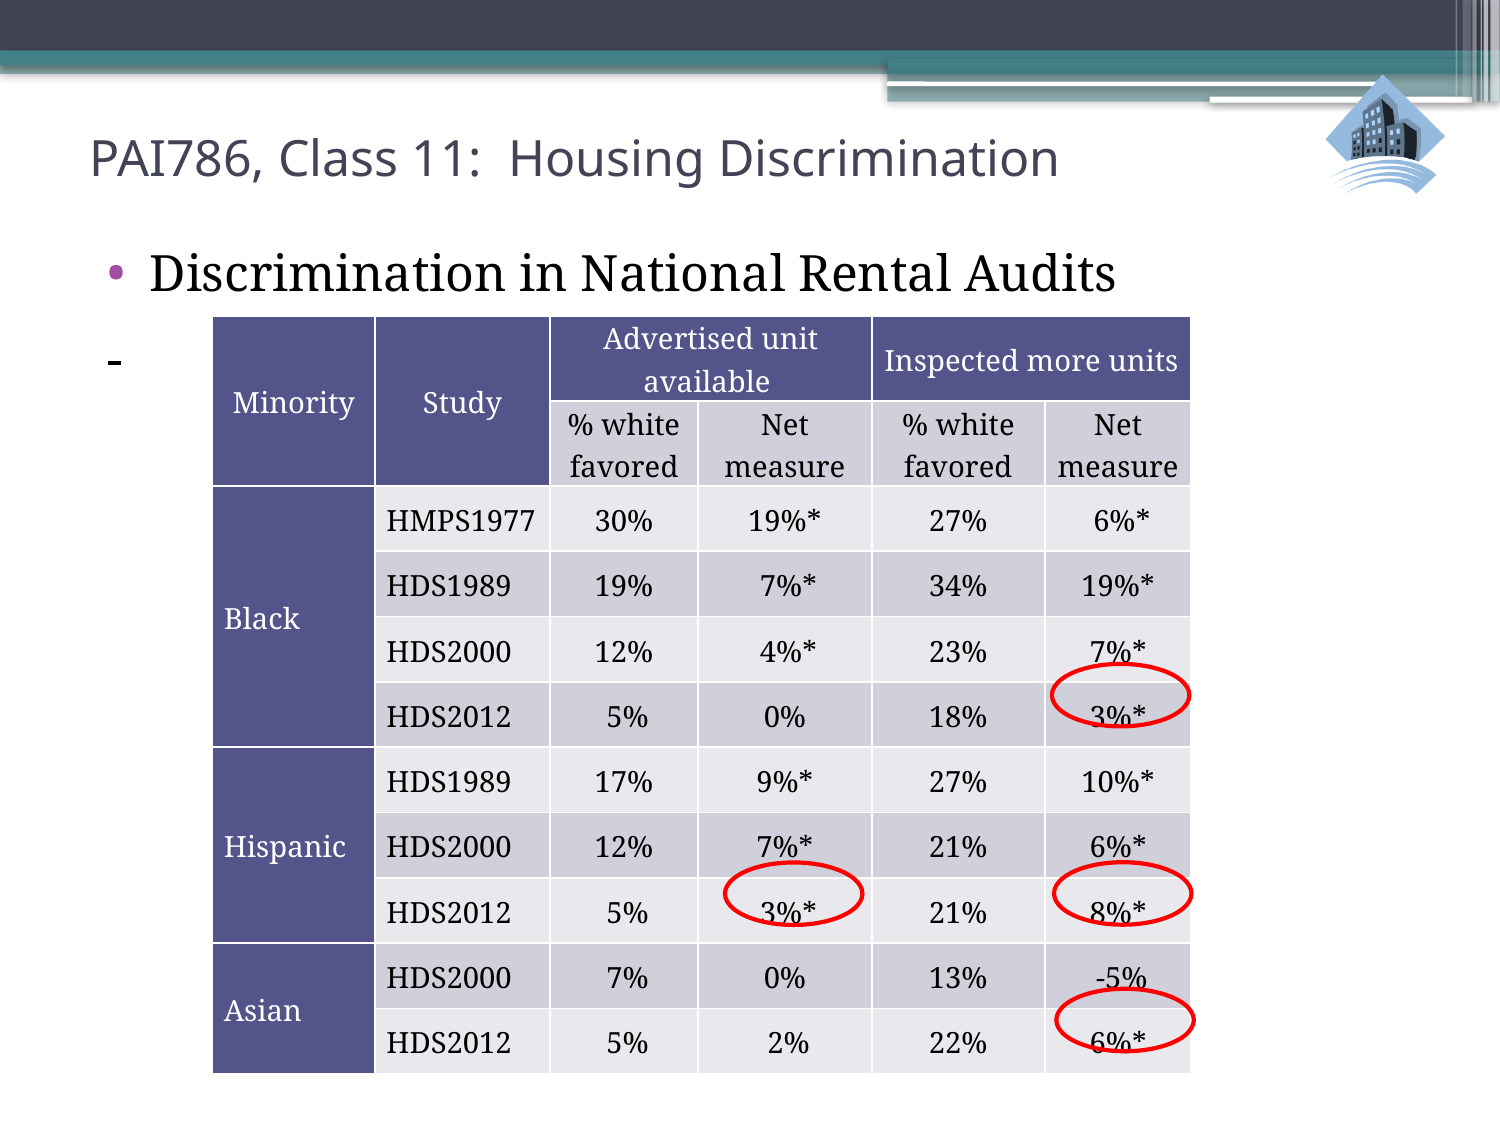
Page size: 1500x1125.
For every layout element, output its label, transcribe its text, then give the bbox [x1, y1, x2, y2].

table_cell Hispanic [213, 748, 374, 942]
text_box [723, 860, 864, 927]
table_cell 10%* [1046, 748, 1190, 812]
table_cell 5% [551, 879, 697, 942]
table_cell % white favored [551, 402, 697, 485]
table_cell 3%* [1046, 683, 1190, 746]
table_cell 19%* [1046, 552, 1190, 616]
table_cell 2% [699, 1009, 871, 1073]
table_cell 4%* [699, 617, 871, 681]
table_cell 27% [873, 487, 1044, 550]
table_header Advertised unit available [551, 317, 871, 400]
table_cell Black [213, 487, 374, 746]
table_cell 5% [551, 1009, 697, 1073]
table_cell 9%* [699, 748, 871, 812]
text_box [1052, 860, 1194, 927]
picture [1324, 74, 1445, 194]
table_cell 0% [699, 944, 871, 1008]
table_cell -5% [1046, 944, 1190, 1008]
table_cell 23% [873, 617, 1044, 681]
list Discrimination in National Rental Audits [75, 233, 1425, 1113]
table_cell Net measure [699, 402, 871, 485]
table_cell 5% [551, 683, 697, 746]
title PAI786, Class 11: Housing Discrimination [75, 112, 1319, 200]
table_cell 17% [551, 748, 697, 812]
text_box [1050, 662, 1191, 728]
table_cell HDS2000 [376, 944, 549, 1008]
table_cell 19% [551, 552, 697, 616]
table_cell 18% [873, 683, 1044, 746]
table_header Minority [213, 317, 374, 485]
table_cell 6%* [1046, 813, 1190, 877]
text_box [1054, 987, 1196, 1053]
table_cell 13% [873, 944, 1044, 1008]
table_cell 34% [873, 552, 1044, 616]
table_cell 6%* [1046, 1009, 1190, 1073]
table_cell 19%* [699, 487, 871, 550]
table_cell 21% [873, 879, 1044, 942]
table_cell HDS2012 [376, 683, 549, 746]
table_cell HDS1989 [376, 552, 549, 616]
table_cell HDS2012 [376, 1009, 549, 1073]
table_cell 7%* [699, 813, 871, 877]
table_cell % white favored [873, 402, 1044, 485]
table_cell 7%* [699, 552, 871, 616]
table_cell Net measure [1046, 402, 1190, 485]
table_cell 7% [551, 944, 697, 1008]
table_cell Asian [213, 944, 374, 1073]
table_cell 27% [873, 748, 1044, 812]
table_cell HDS1989 [376, 748, 549, 812]
table_header Inspected more units [873, 317, 1190, 400]
table_header Study [376, 317, 549, 485]
table_cell HDS2012 [376, 879, 549, 942]
table_cell 12% [551, 617, 697, 681]
table_cell 8%* [1046, 879, 1190, 942]
table_cell 22% [873, 1009, 1044, 1073]
table_cell HDS2000 [376, 617, 549, 681]
table_cell 6%* [1046, 487, 1190, 550]
table_cell 3%* [699, 879, 871, 942]
table_cell 0% [699, 683, 871, 746]
table_cell 21% [873, 813, 1044, 877]
table_cell 7%* [1046, 617, 1190, 681]
table_cell HDS2000 [376, 813, 549, 877]
table_cell 12% [551, 813, 697, 877]
table_cell HMPS1977 [376, 487, 549, 550]
table_cell 30% [551, 487, 697, 550]
